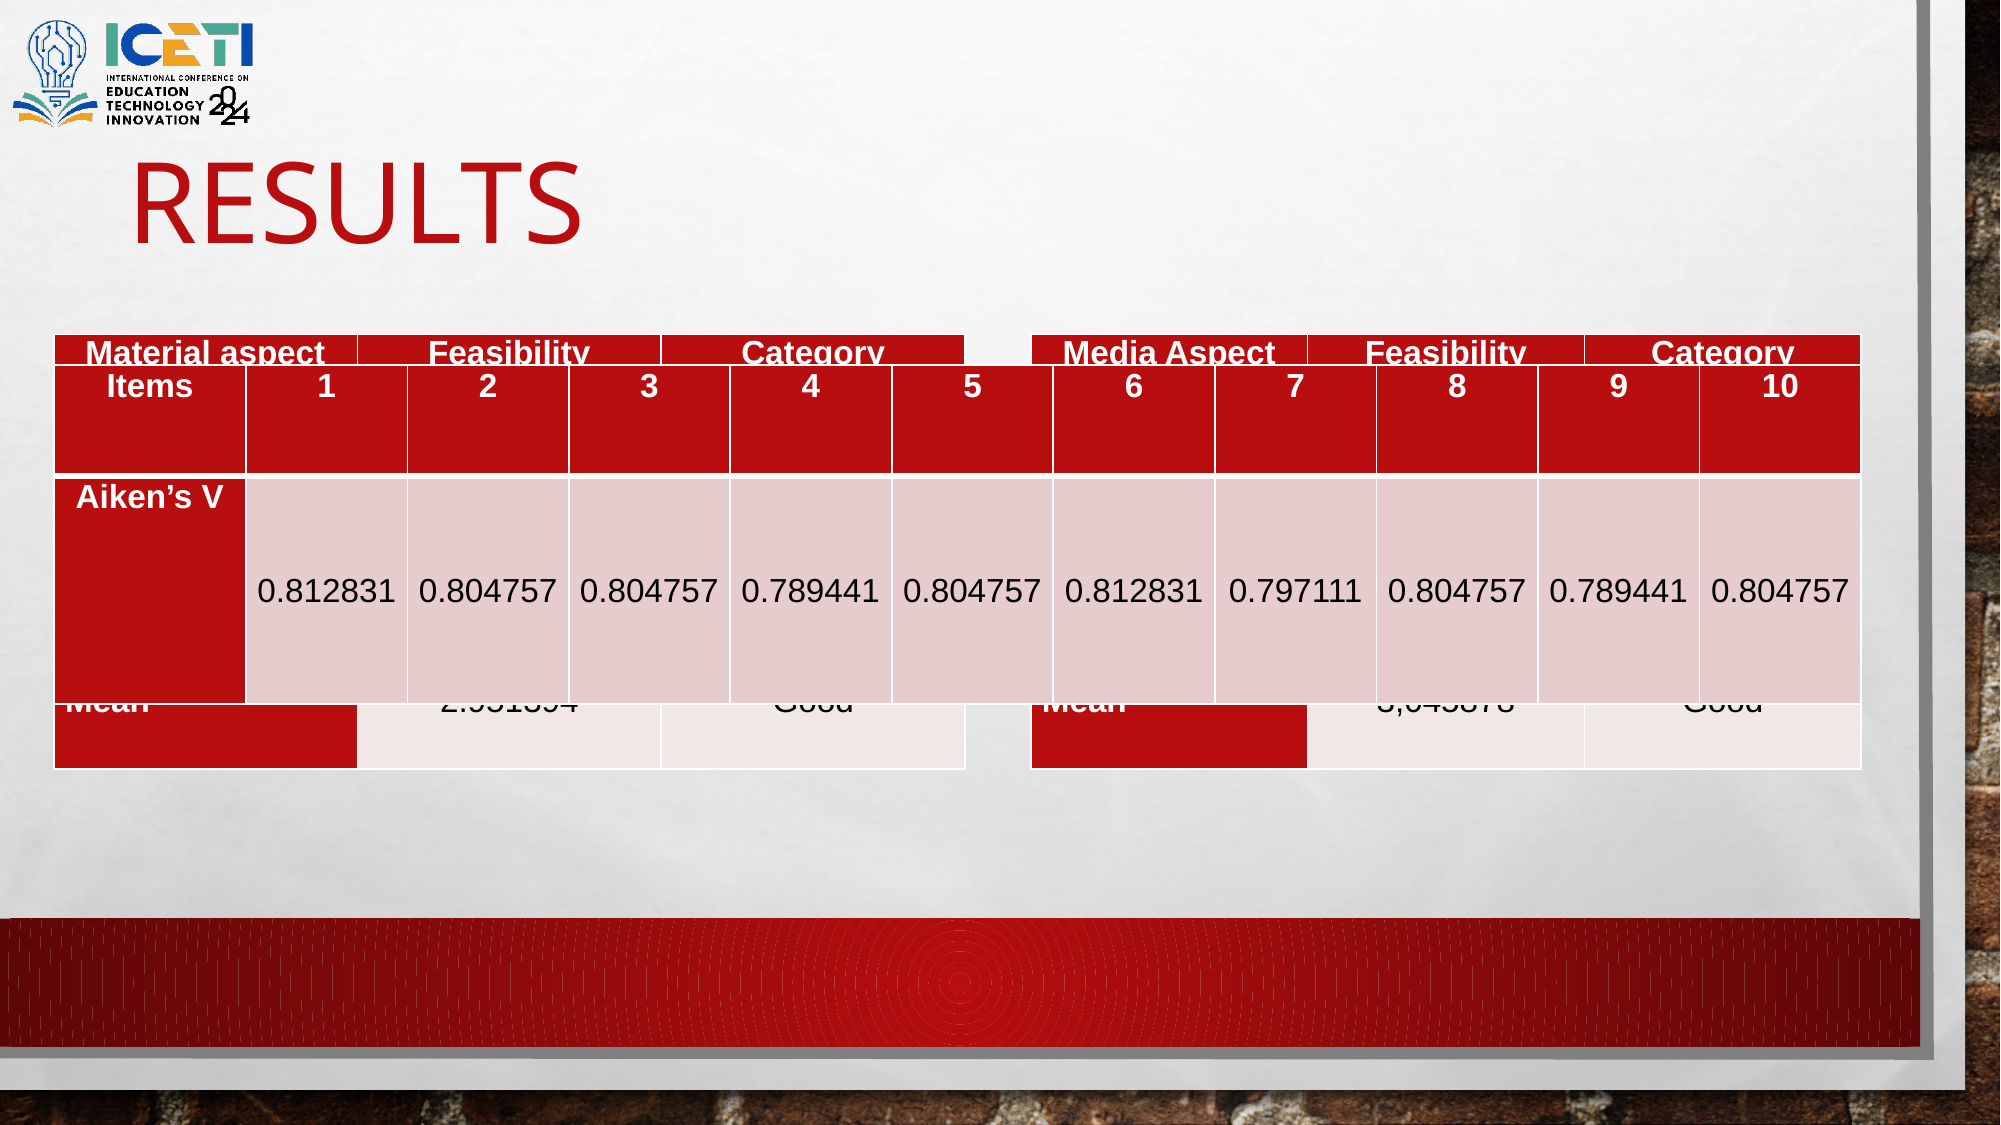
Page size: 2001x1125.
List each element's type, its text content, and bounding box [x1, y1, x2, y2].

table_header Feasibility [1308, 335, 1584, 364]
table_cell 0.804757 [893, 479, 1052, 703]
table_cell 0.789441 [1539, 479, 1699, 703]
table_cell 0.812831 [247, 479, 407, 703]
table_header 6 [1054, 366, 1214, 473]
table_header Items [55, 366, 245, 473]
table_header 8 [1377, 366, 1537, 473]
table_cell 2.951394 [358, 705, 660, 768]
table_cell Good [1585, 705, 1860, 768]
picture [3, 12, 262, 136]
table_cell 0.789441 [731, 479, 891, 703]
table_cell Aiken’s V [55, 479, 245, 703]
table_header Media Aspect [1032, 335, 1307, 364]
table_header Material aspect [55, 335, 357, 364]
table_cell 0.804757 [1700, 479, 1860, 703]
title results [112, 112, 1818, 302]
table_header 1 [247, 366, 407, 473]
picture [0, 0, 2000, 1125]
table_cell Mean [55, 705, 357, 768]
table_header Category [662, 335, 964, 364]
table_header Feasibility [358, 335, 660, 364]
table_cell 0.812831 [1054, 479, 1214, 703]
table_header 7 [1216, 366, 1376, 473]
table_header 10 [1700, 366, 1860, 473]
table_cell Mean [1032, 705, 1307, 768]
table_header 9 [1539, 366, 1699, 473]
table_header 2 [408, 366, 568, 473]
table_header 4 [731, 366, 891, 473]
table_cell 0.797111 [1216, 479, 1376, 703]
table_header 5 [893, 366, 1052, 473]
table_header Category [1585, 335, 1860, 364]
table_cell 3,045878 [1308, 705, 1584, 768]
table_cell 0.804757 [570, 479, 729, 703]
table_header 3 [570, 366, 729, 473]
table_cell Good [662, 705, 964, 768]
table_cell 0.804757 [408, 479, 568, 703]
table_cell 0.804757 [1377, 479, 1537, 703]
